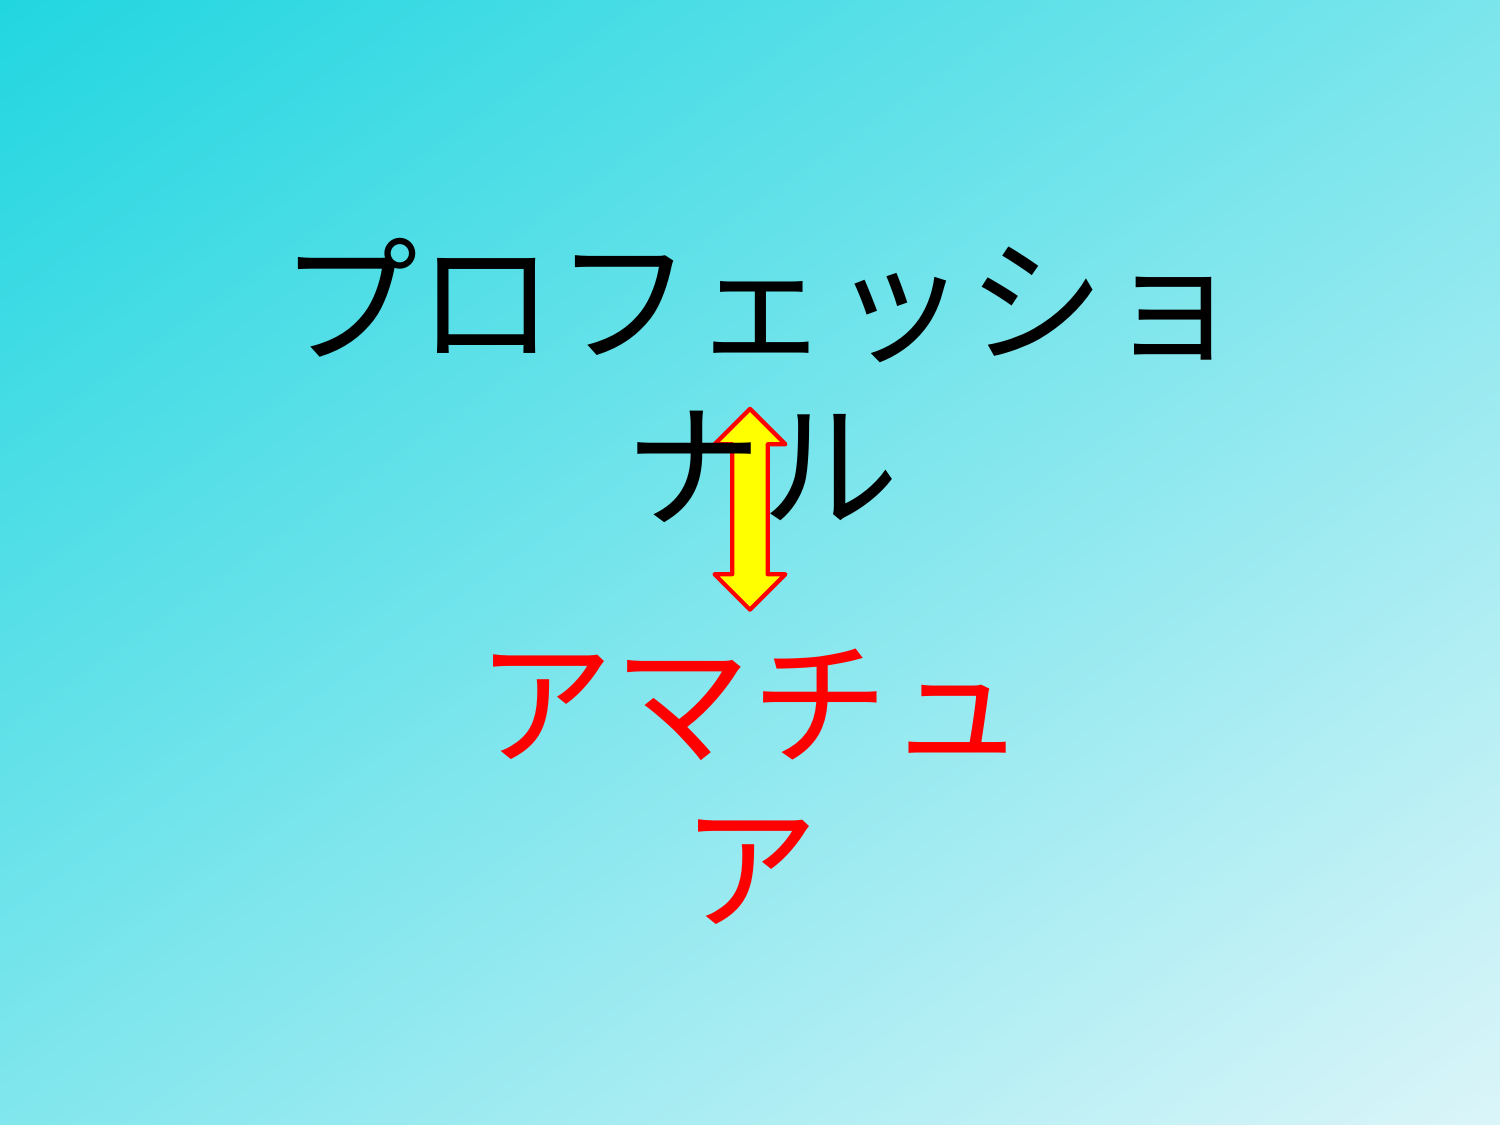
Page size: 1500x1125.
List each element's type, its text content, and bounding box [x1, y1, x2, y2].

text_box [712, 553, 788, 612]
text_box プロフェッショナル [253, 208, 1270, 553]
text_box アマチュア [407, 609, 1093, 955]
